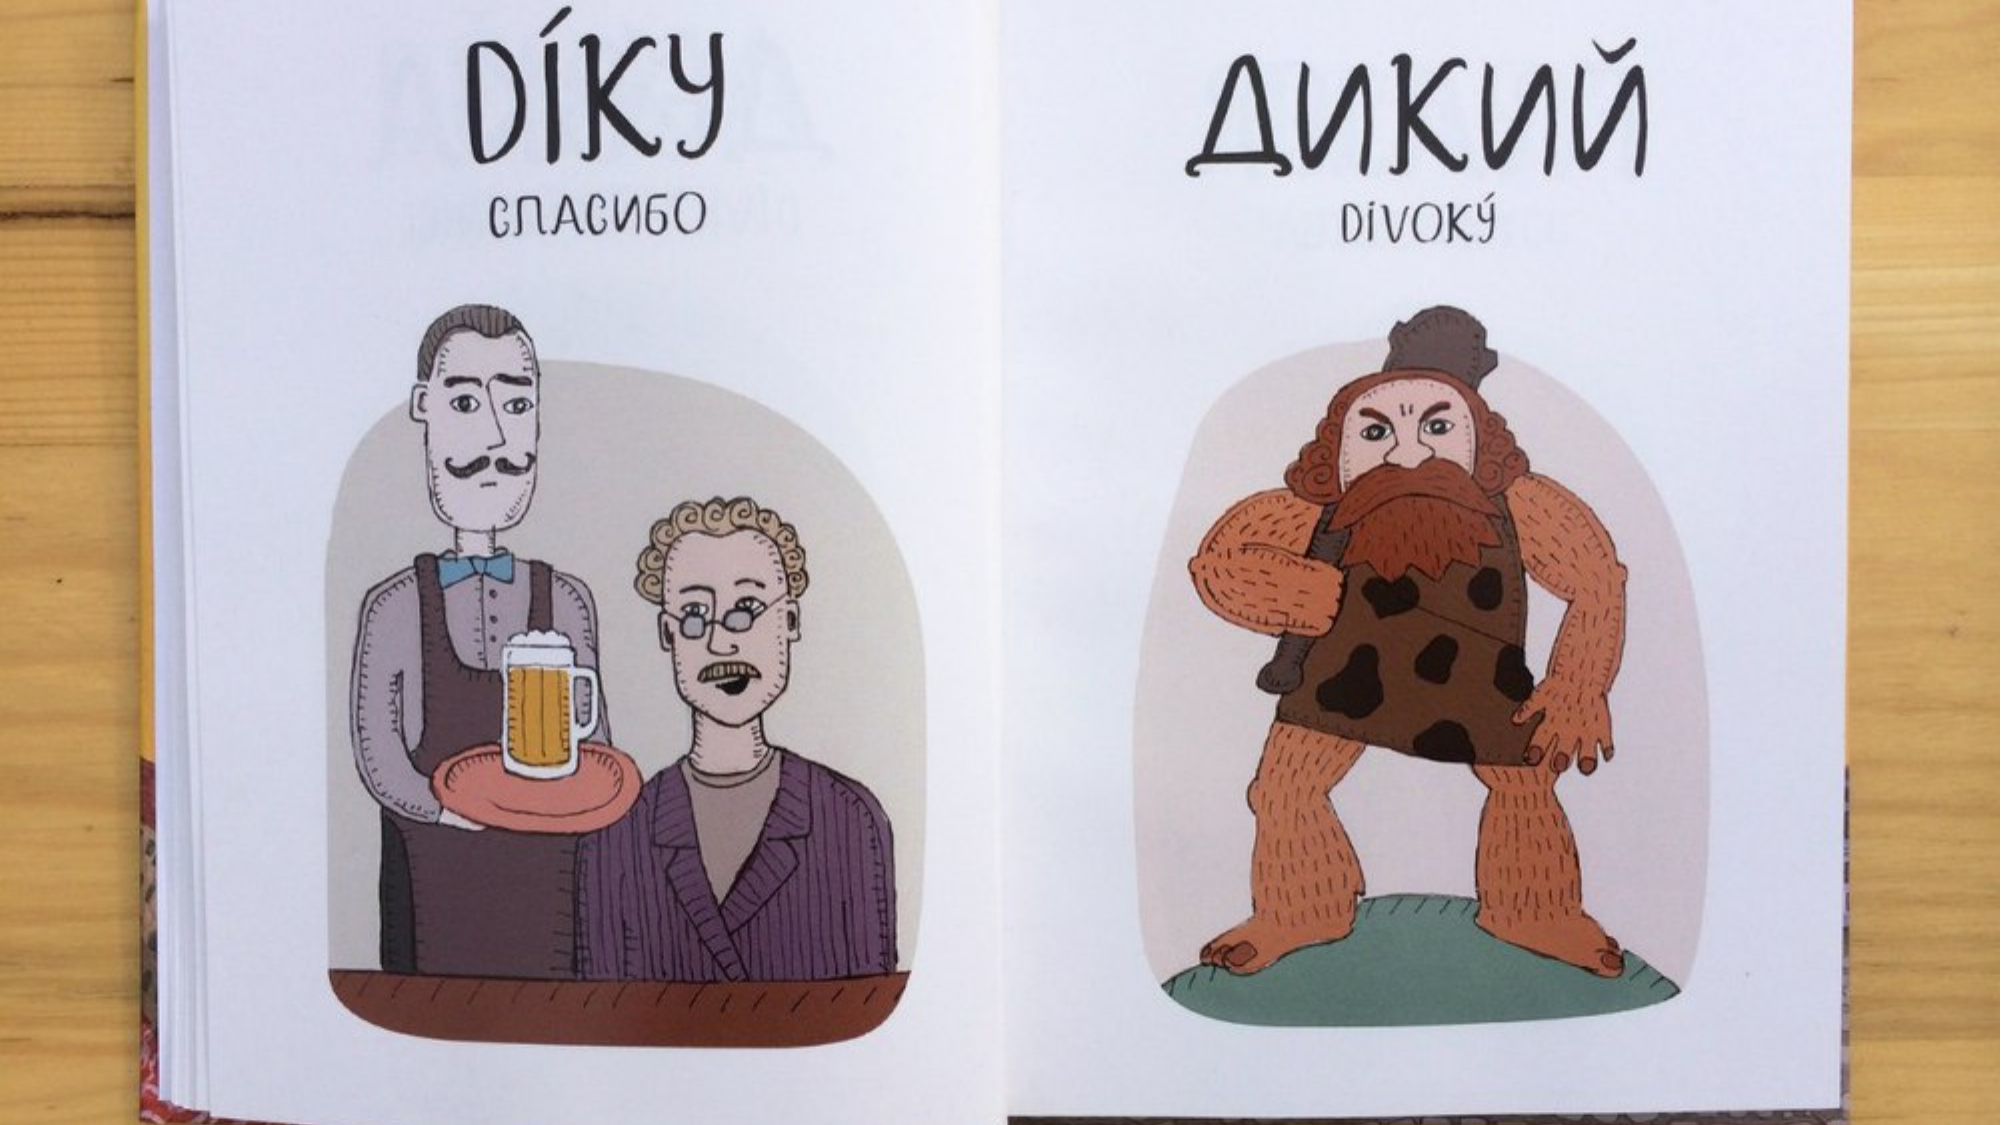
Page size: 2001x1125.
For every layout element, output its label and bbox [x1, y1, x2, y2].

list [0, 0, 2000, 1125]
